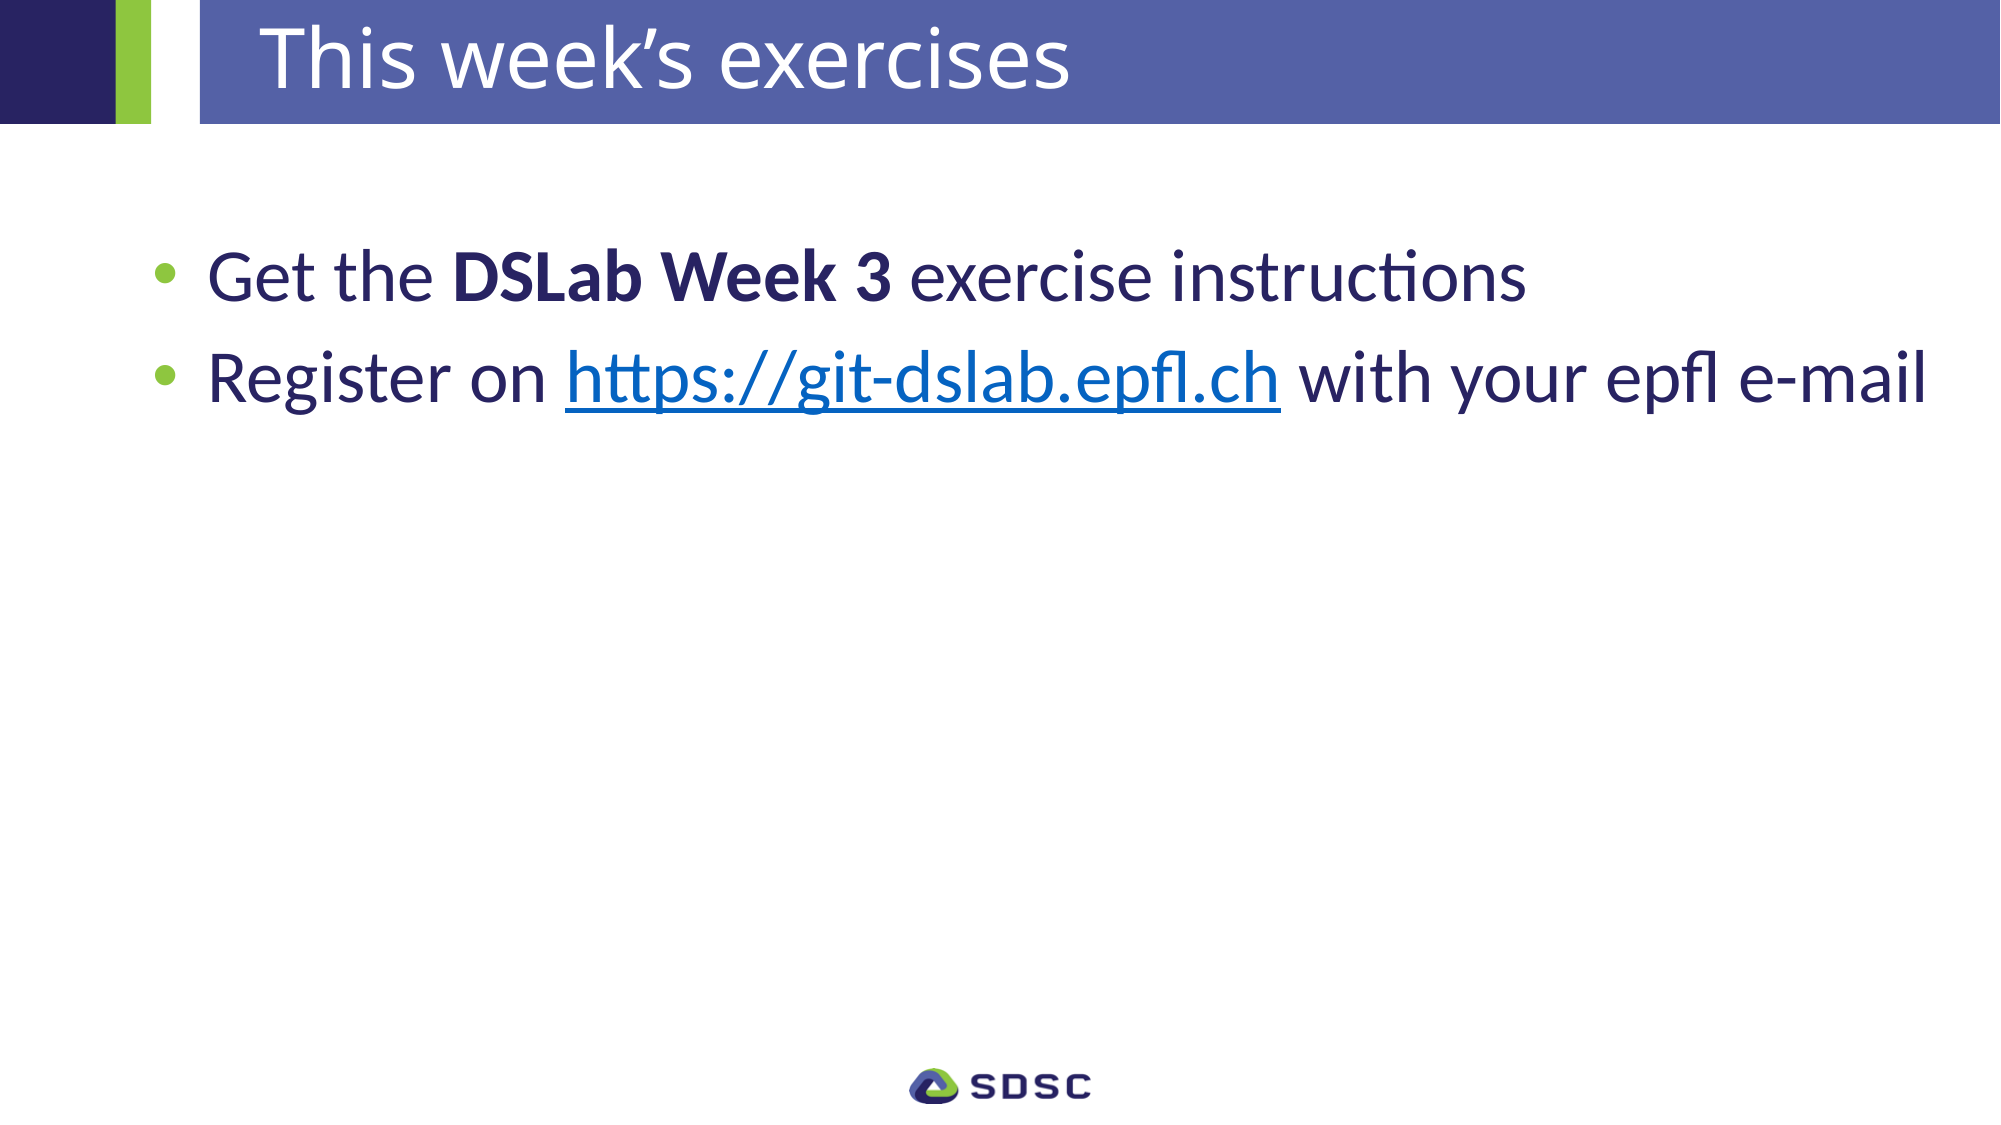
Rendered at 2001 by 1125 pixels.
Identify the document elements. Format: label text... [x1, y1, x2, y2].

picture [909, 1068, 1091, 1104]
list Get the DSLab Week 3 exercise instructions Register on https://git-dslab.epfl.ch with your epfl e-mail [137, 228, 1948, 1014]
title This week’s exercises [200, 0, 2000, 124]
